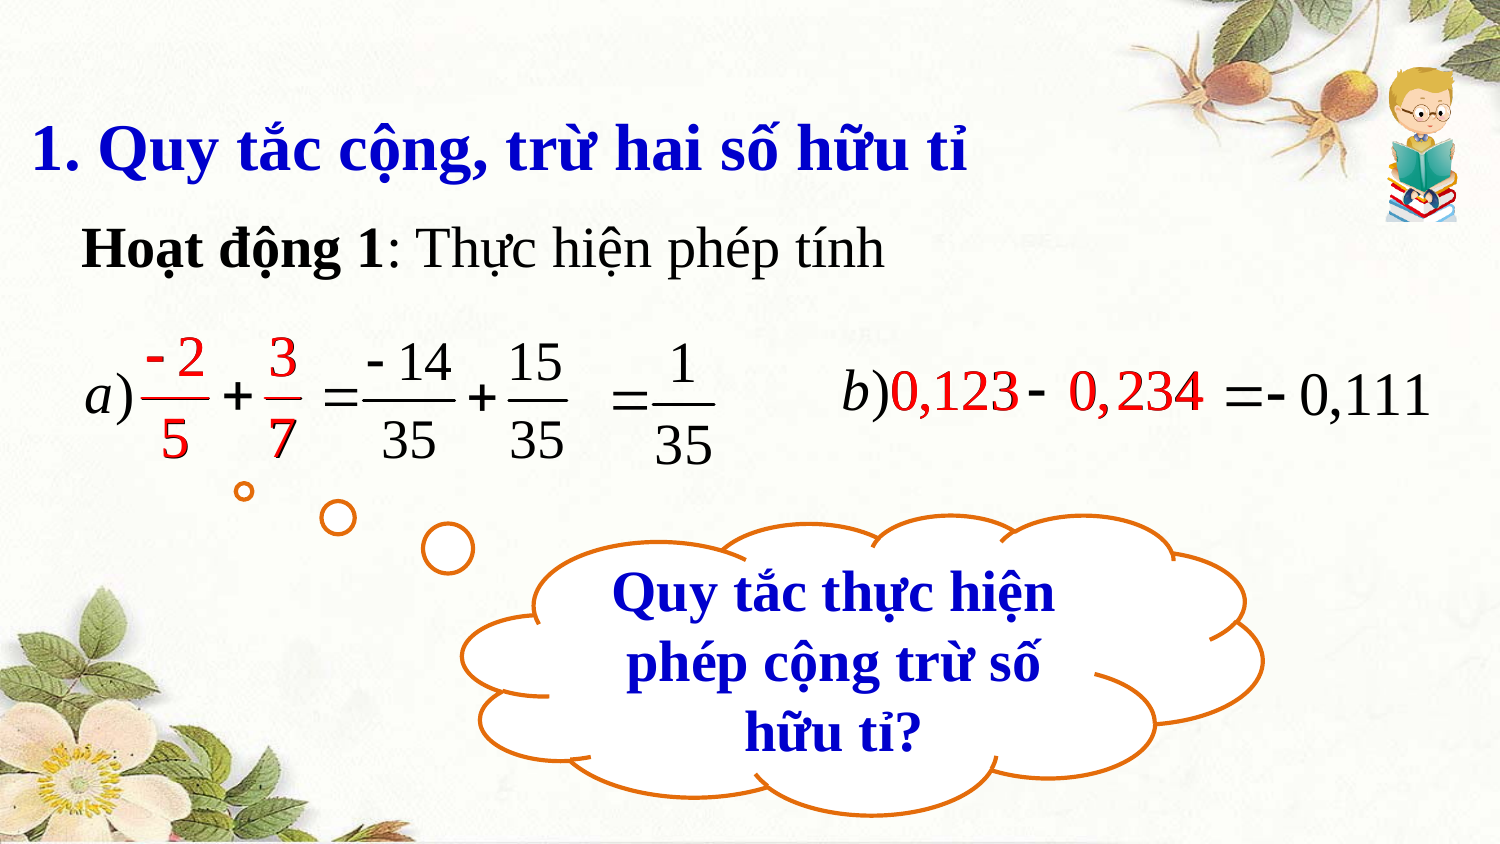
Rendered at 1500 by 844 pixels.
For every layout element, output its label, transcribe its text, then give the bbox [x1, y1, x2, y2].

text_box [1212, 362, 1438, 439]
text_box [887, 364, 1022, 426]
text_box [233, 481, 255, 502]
text_box Quy tắc thực hiện phép cộng trừ số hữu tỉ? [319, 498, 357, 537]
text_box Quy tắc thực hiện phép cộng trừ số hữu tỉ? [420, 521, 476, 576]
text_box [260, 326, 305, 465]
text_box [137, 326, 213, 465]
picture [0, 1, 1500, 844]
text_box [1065, 364, 1208, 426]
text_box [312, 326, 576, 471]
text_box 1. Quy tắc cộng, trừ hai số hữu tỉ [16, 96, 984, 192]
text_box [77, 321, 311, 472]
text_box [599, 326, 726, 478]
text_box Quy tắc thực hiện phép cộng trừ số hữu tỉ? [459, 513, 1265, 818]
text_box Hoạt động 1: Thực hiện phép tính [66, 202, 902, 287]
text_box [835, 360, 1211, 436]
